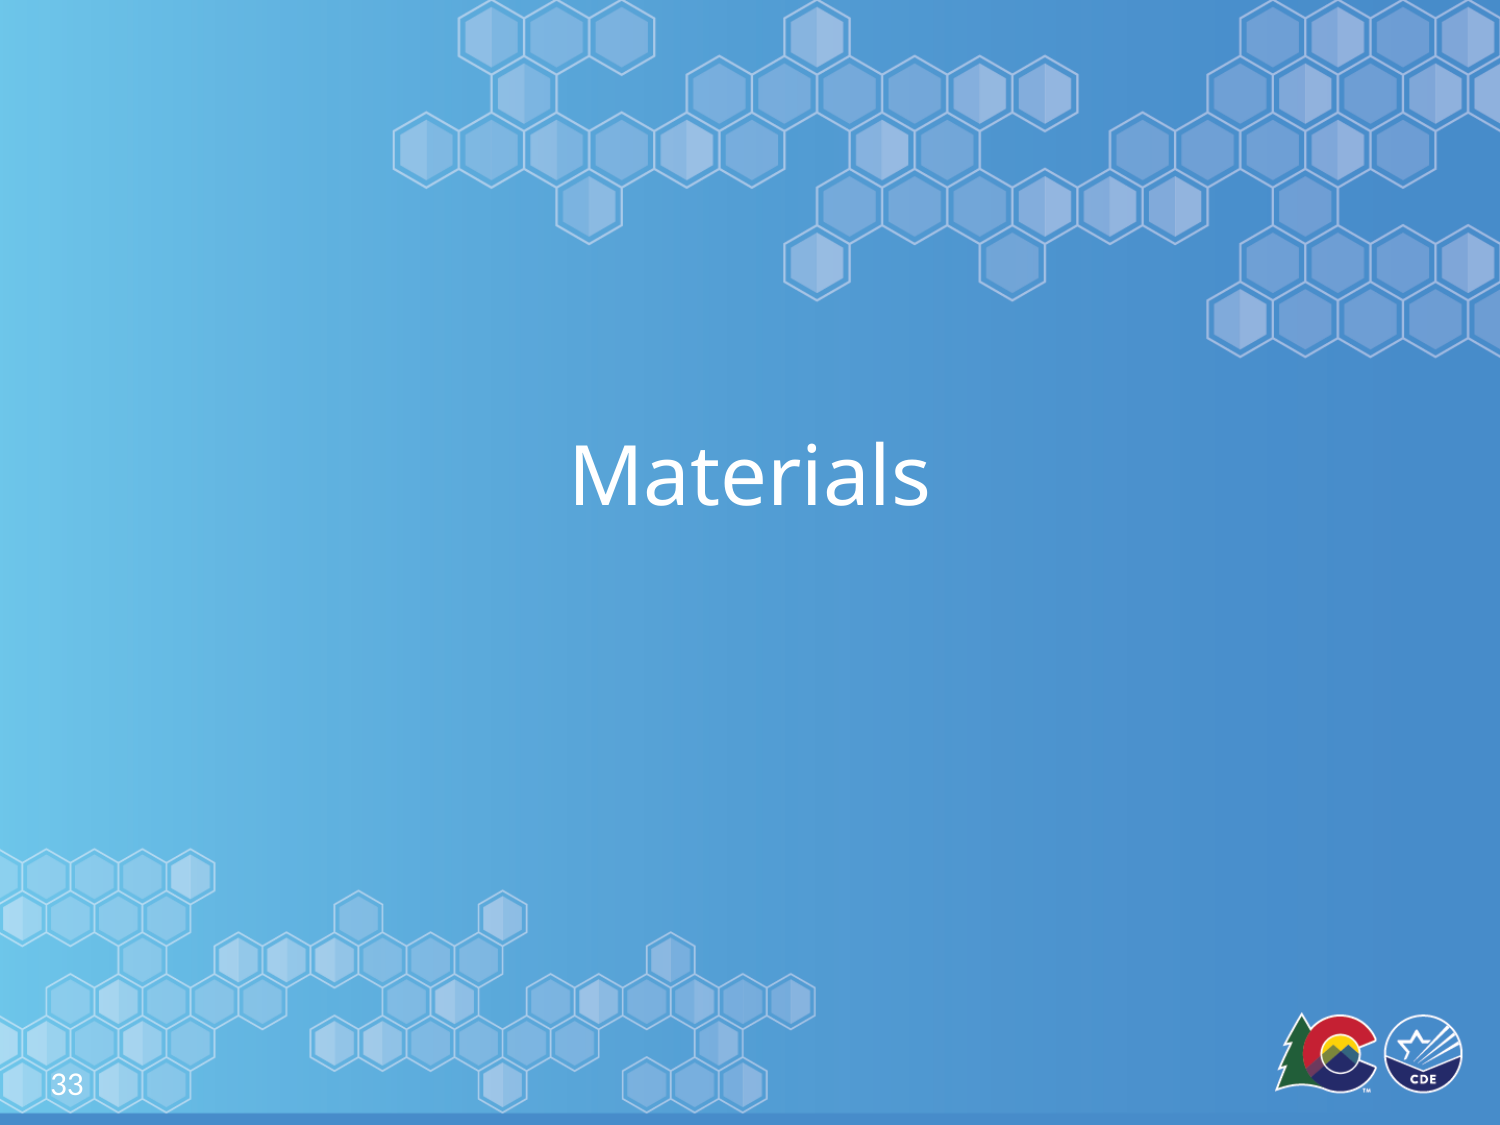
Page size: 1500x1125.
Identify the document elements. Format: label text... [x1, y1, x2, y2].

title Materials [112, 425, 1388, 810]
picture [0, 0, 1500, 1125]
slide_number 33 [35, 1054, 373, 1115]
